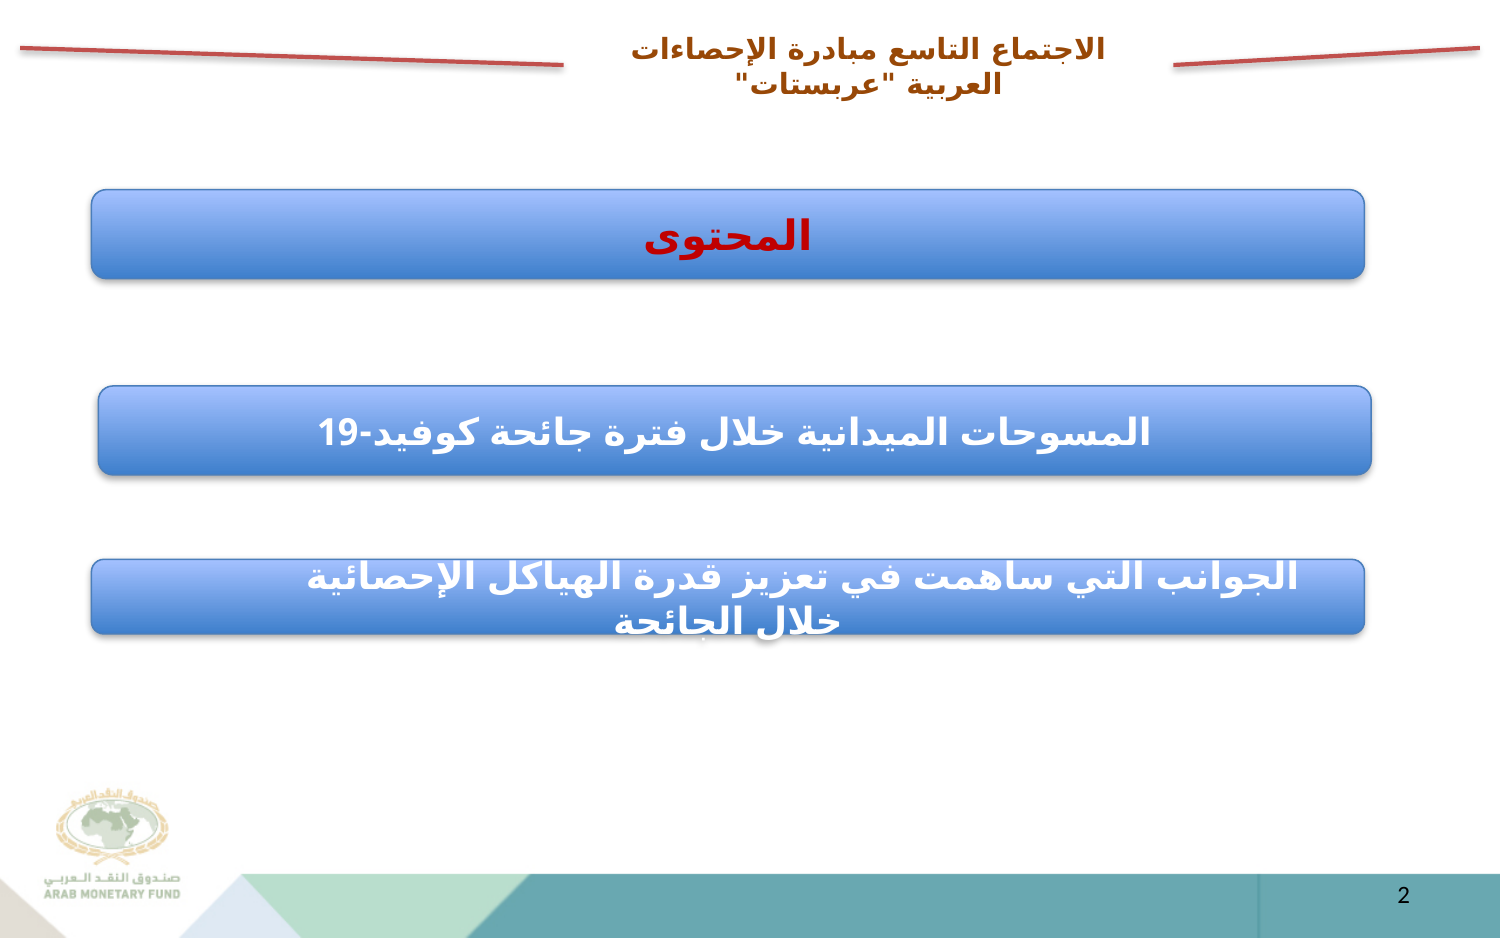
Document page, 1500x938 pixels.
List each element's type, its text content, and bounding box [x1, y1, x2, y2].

text_box المسوحات الميدانية خلال فترة جائحة كوفيد-19 [97, 385, 1373, 476]
text_box الجوانب التي ساهمت في تعزيز قدرة الهياكل الإحصائية خلال الجائحة [90, 558, 1366, 635]
picture [0, 0, 1500, 938]
text_box الاجتماع التاسع مبادرة الإحصاءات العربية "عربستات" [563, 22, 1174, 108]
slide_number 2 [1074, 868, 1425, 919]
text_box المحتوى [90, 188, 1366, 280]
text_box [91, 276, 1461, 309]
